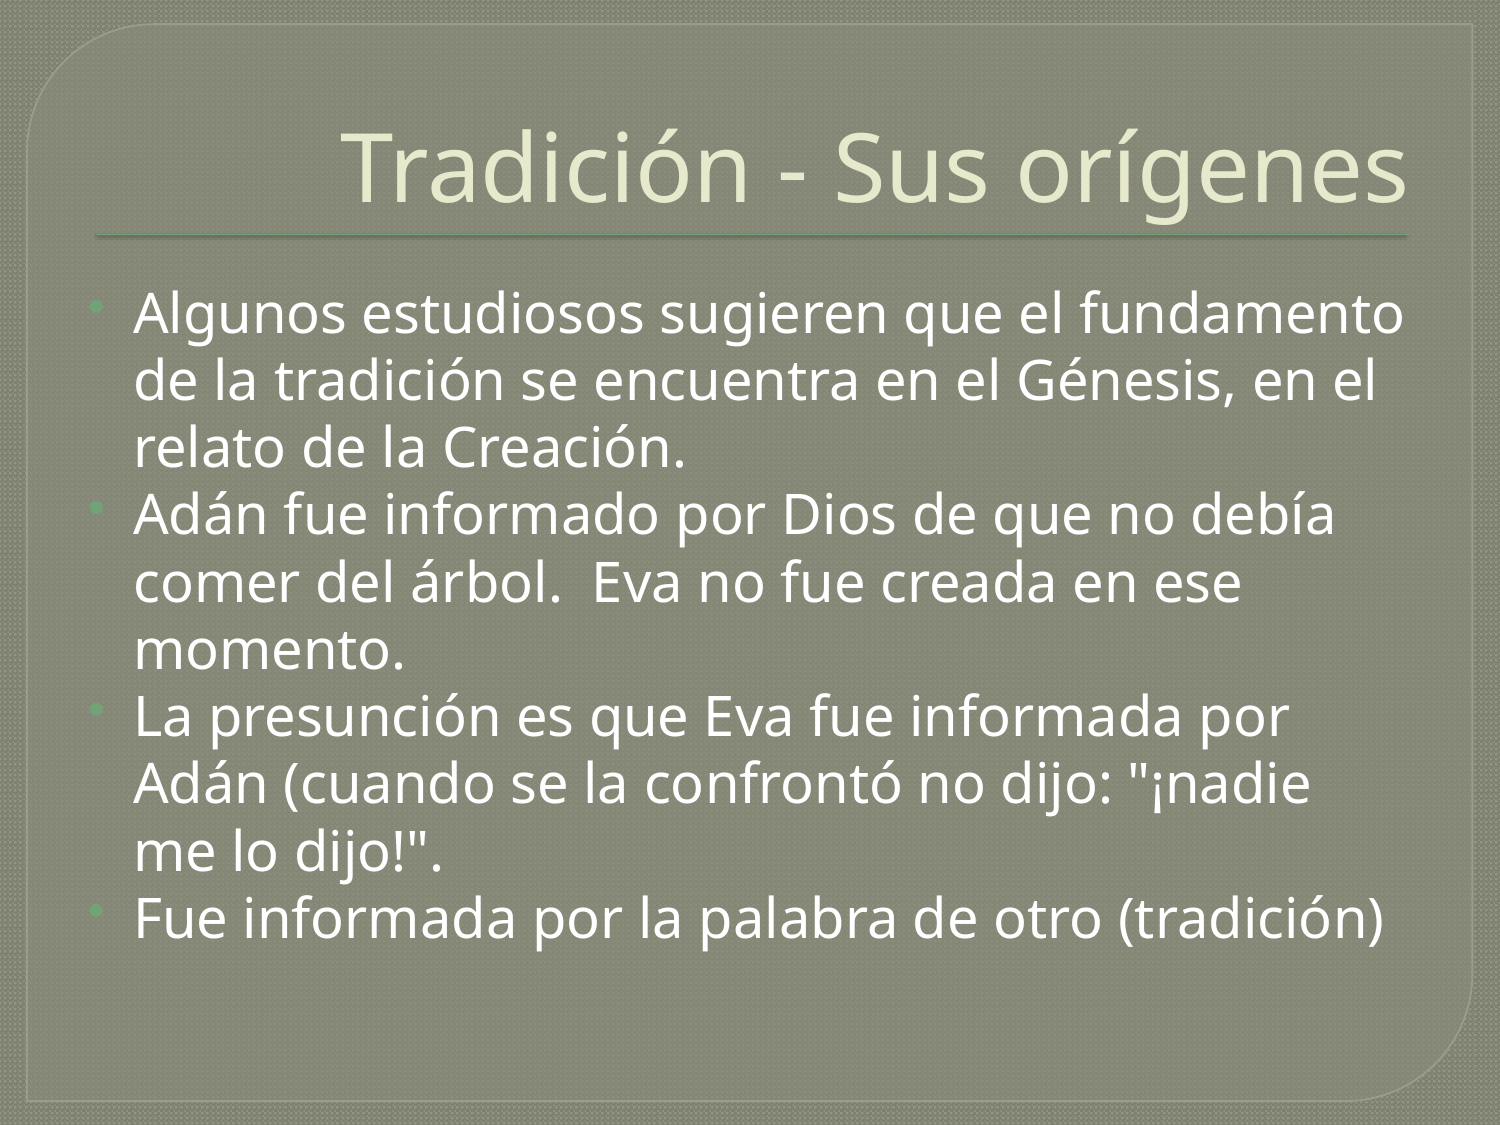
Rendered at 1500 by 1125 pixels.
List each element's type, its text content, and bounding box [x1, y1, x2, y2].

title Tradición - Sus orígenes [75, 41, 1425, 230]
list Algunos estudiosos sugieren que el fundamento de la tradición se encuentra en el Génesis, en el relato de la Creación. Adán fue informado por Dios de que no debía comer del árbol. Eva no fue creada en ese momento. La presunción es que Eva fue informada por Adán (cuando se la confrontó no dijo: "¡nadie me lo dijo!". Fue informada por la palabra de otro (tradición) [75, 270, 1425, 1013]
